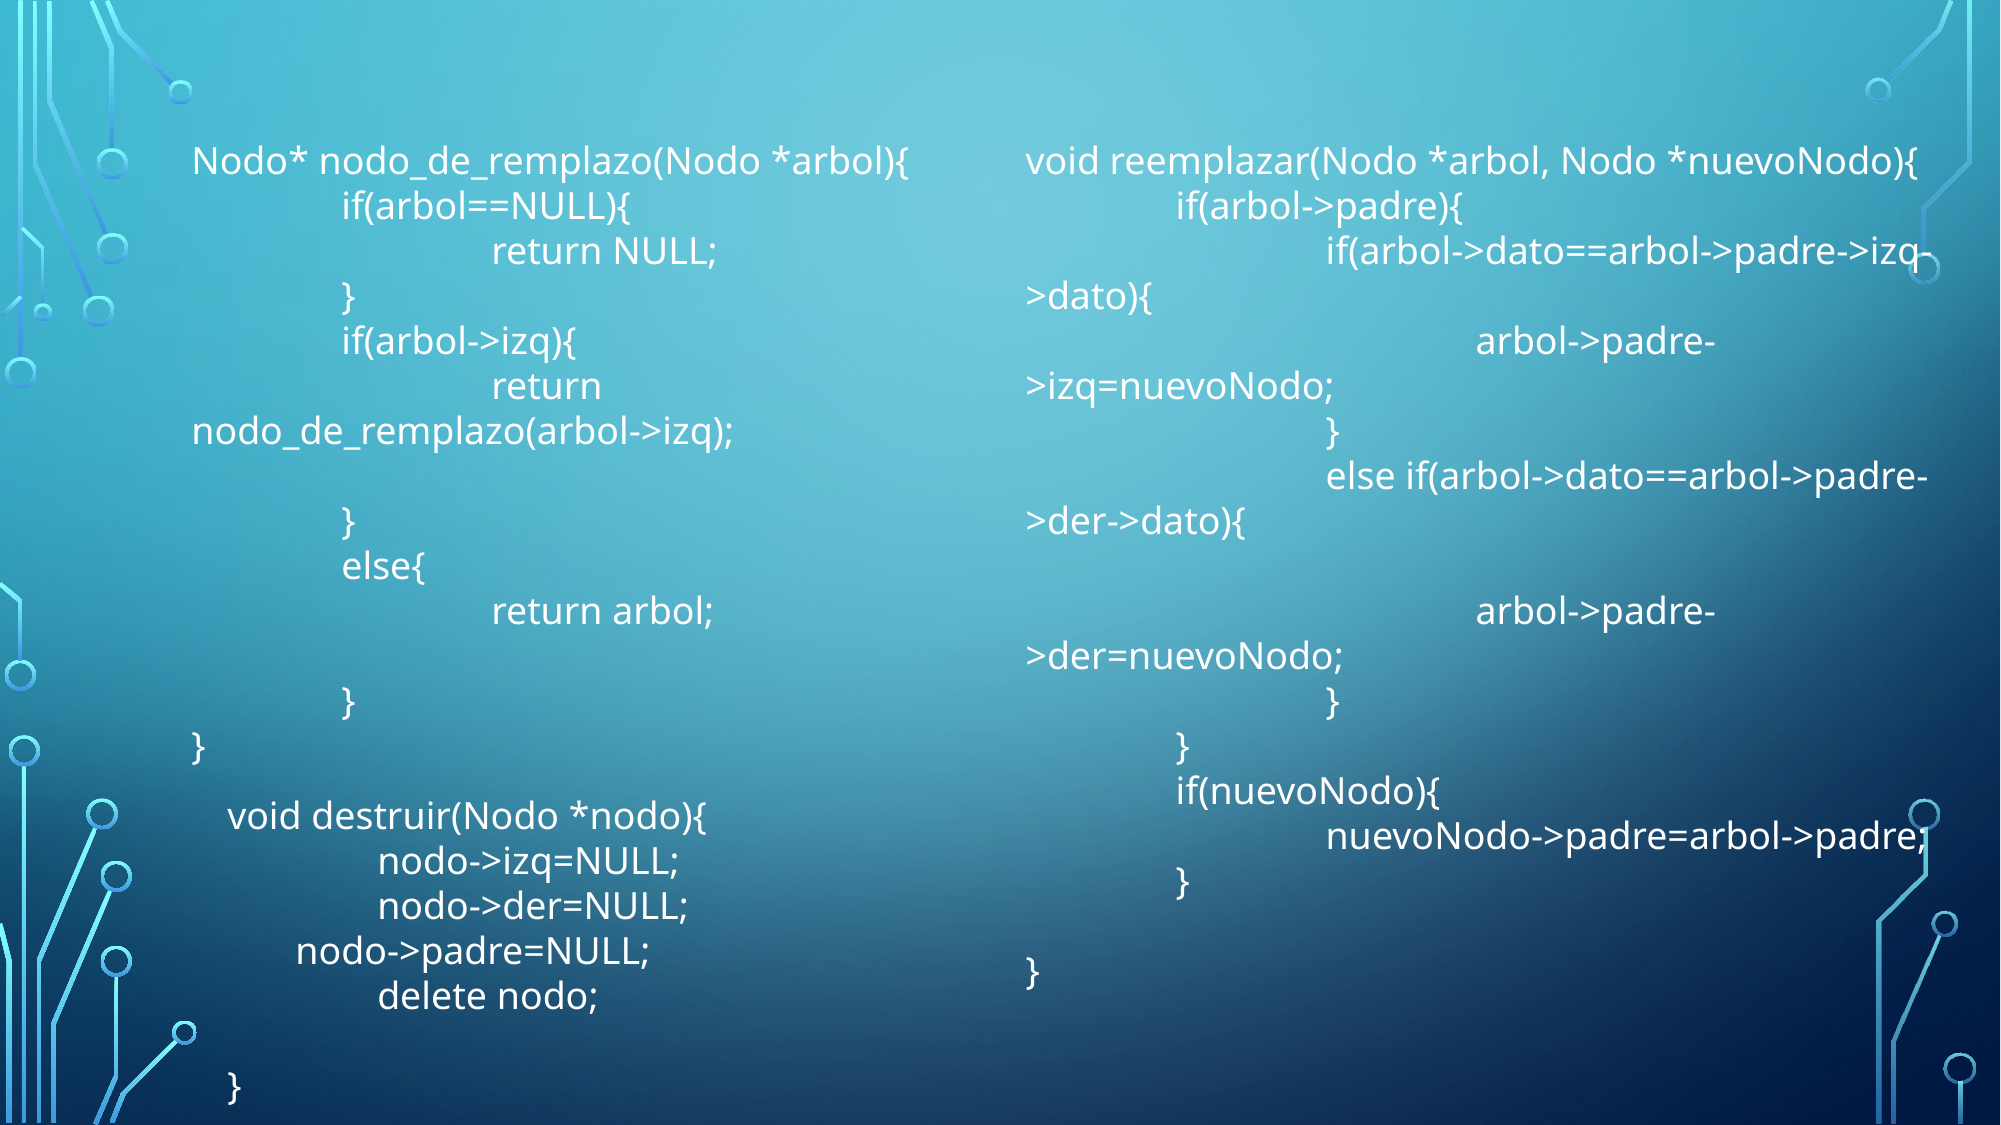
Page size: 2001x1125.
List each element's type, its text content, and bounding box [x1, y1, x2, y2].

text_box Nodo* nodo_de_remplazo(Nodo *arbol){ if(arbol==NULL){ return NULL; } if(arbol->izq){ return nodo_de_remplazo(arbol->izq); } else{ return arbol; } } [176, 129, 1010, 865]
text_box void reemplazar(Nodo *arbol, Nodo *nuevoNodo){ if(arbol->padre){ if(arbol->dato==arbol->padre->izq->dato){ arbol->padre->izq=nuevoNodo; } else if(arbol->dato==arbol->padre->der->dato){ arbol->padre->der=nuevoNodo; } } if(nuevoNodo){ nuevoNodo->padre=arbol->padre; } } [1010, 129, 2000, 1000]
text_box void destruir(Nodo *nodo){ nodo->izq=NULL; nodo->der=NULL; nodo->padre=NULL; delete nodo; } [212, 784, 1213, 1115]
